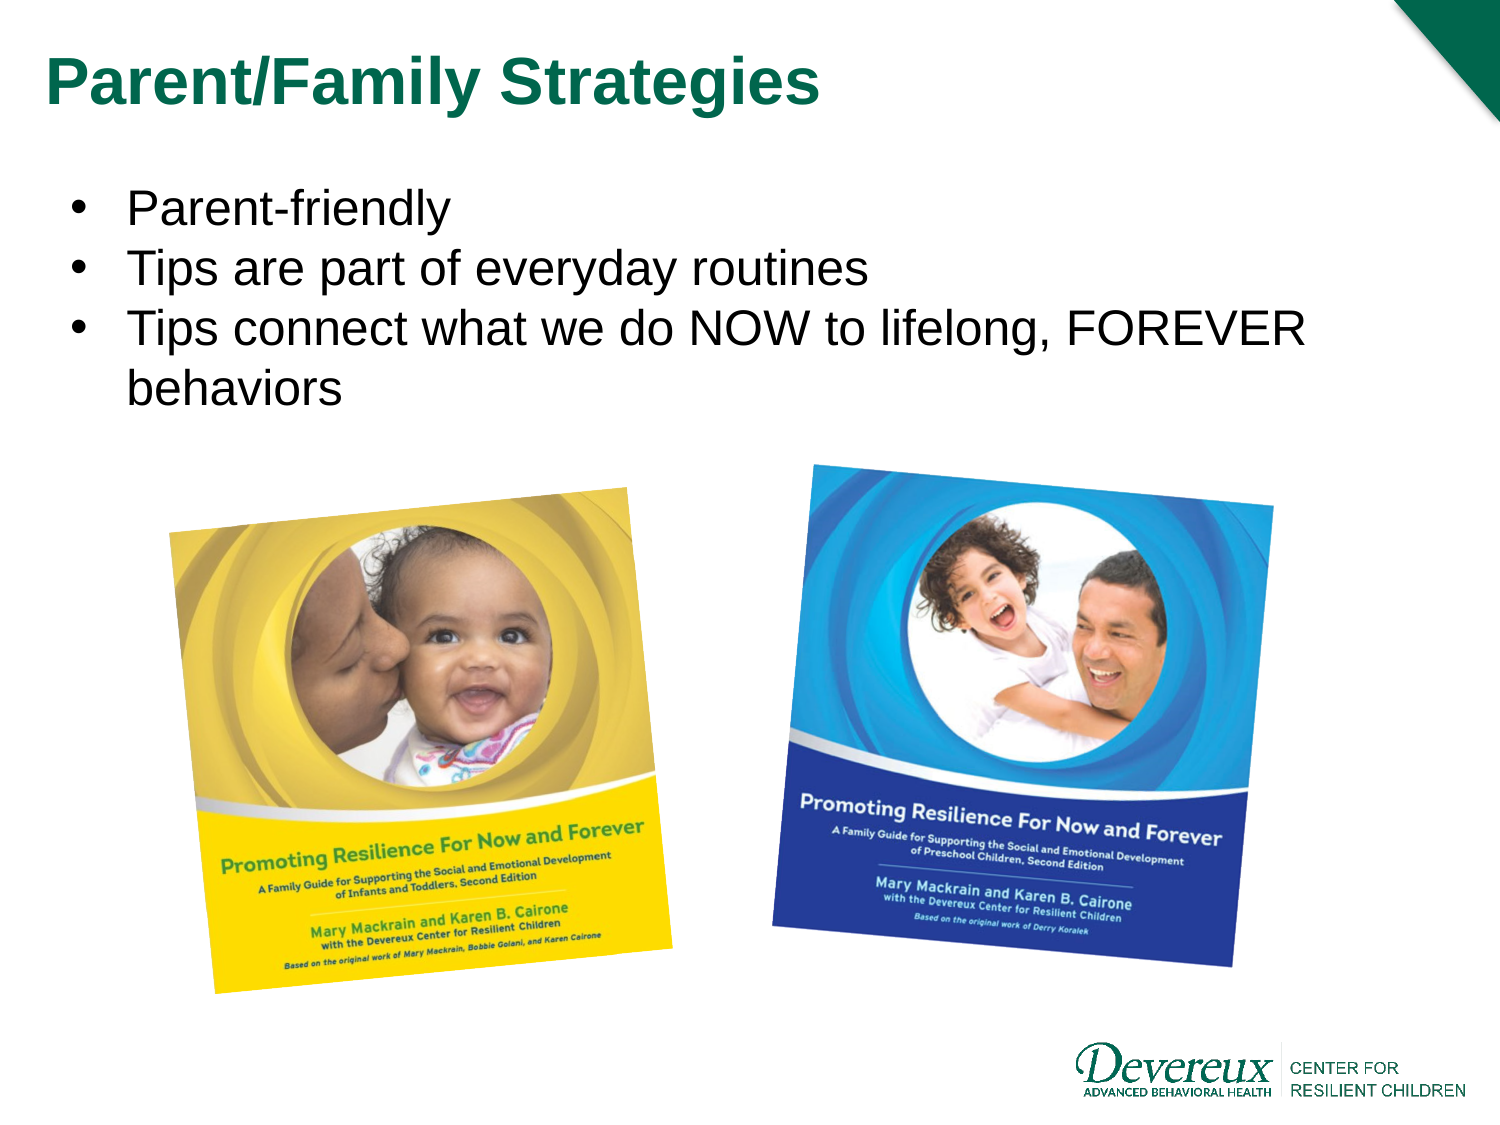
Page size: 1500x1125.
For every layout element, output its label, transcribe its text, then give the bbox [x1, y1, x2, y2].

list Parent-friendly Tips are part of everyday routines Tips connect what we do NOW to lifelong, FOREVER behaviors [70, 168, 1439, 946]
title Parent/Family Strategies [45, 29, 1416, 120]
picture [169, 487, 672, 994]
picture [1010, 1002, 1500, 1125]
picture [772, 464, 1274, 967]
